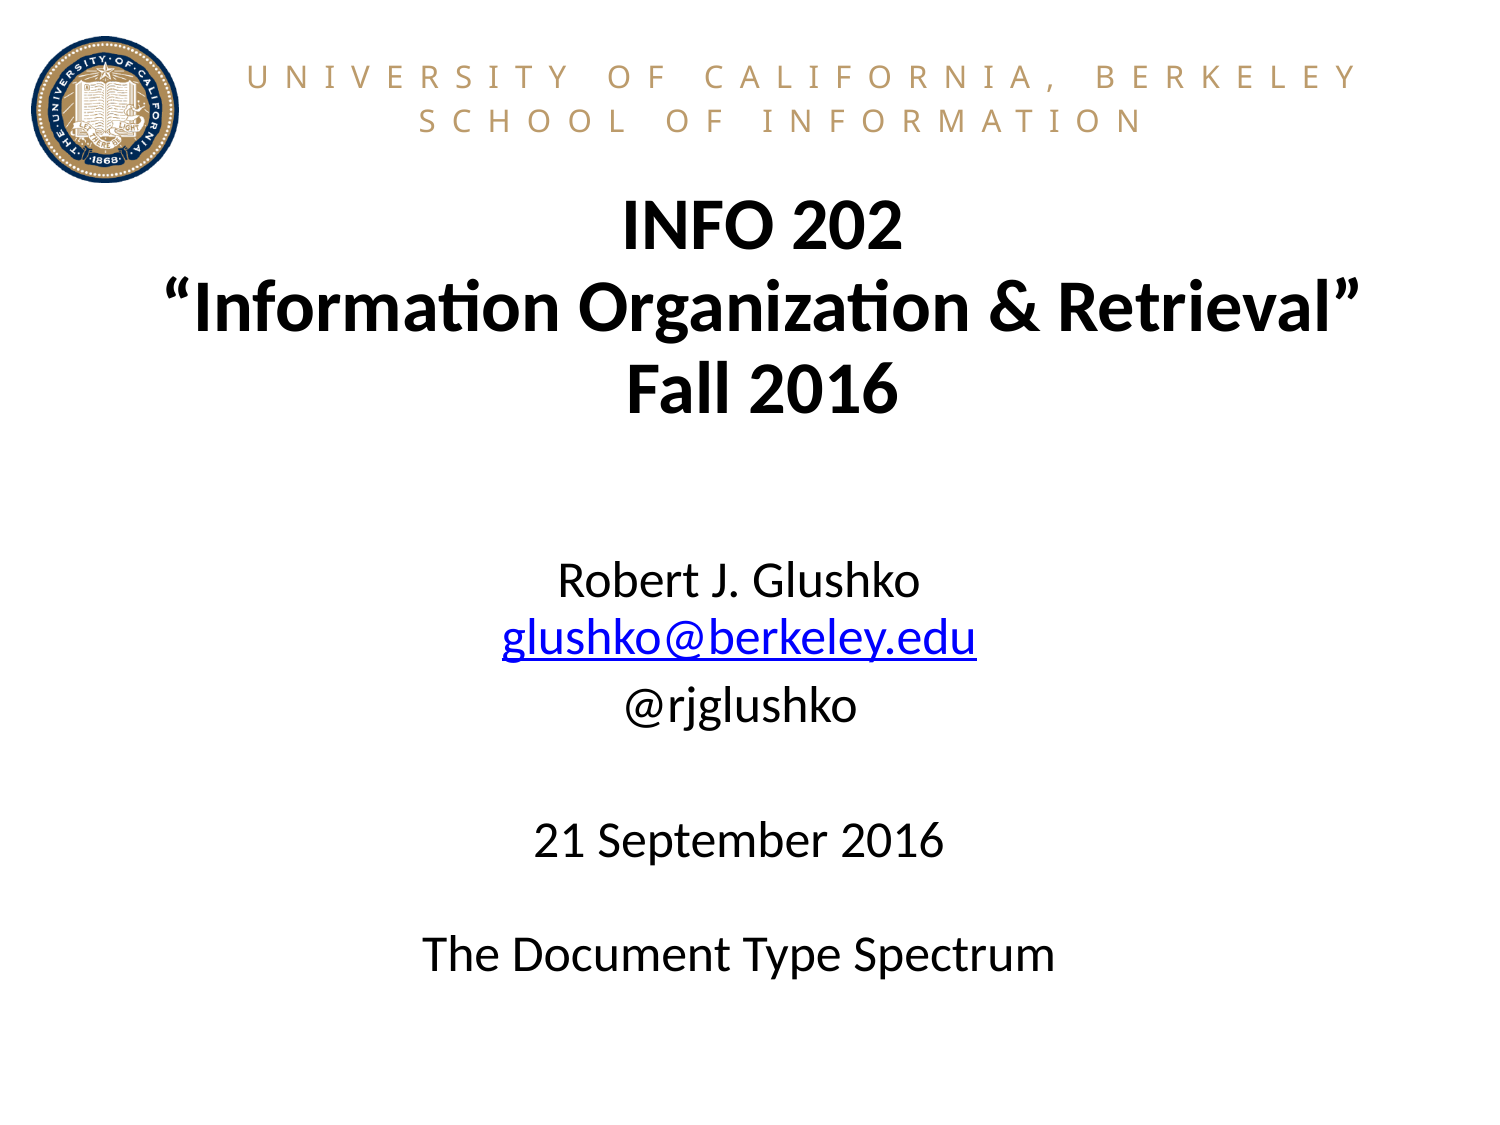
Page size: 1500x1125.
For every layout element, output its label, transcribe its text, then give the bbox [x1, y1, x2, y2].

text_box SCHOOL OF INFORMATION [412, 105, 1147, 140]
picture [31, 36, 179, 184]
title INFO 202 “Information Organization & Retrieval” Fall 2016 [90, 175, 1436, 519]
text_box UNIVERSITY OF CALIFORNIA, BERKELEY [240, 61, 1361, 97]
list Robert J. Glushko glushko@berkeley.edu @rjglushko 21 September 2016 The Document Type Spectrum [64, 404, 1415, 994]
